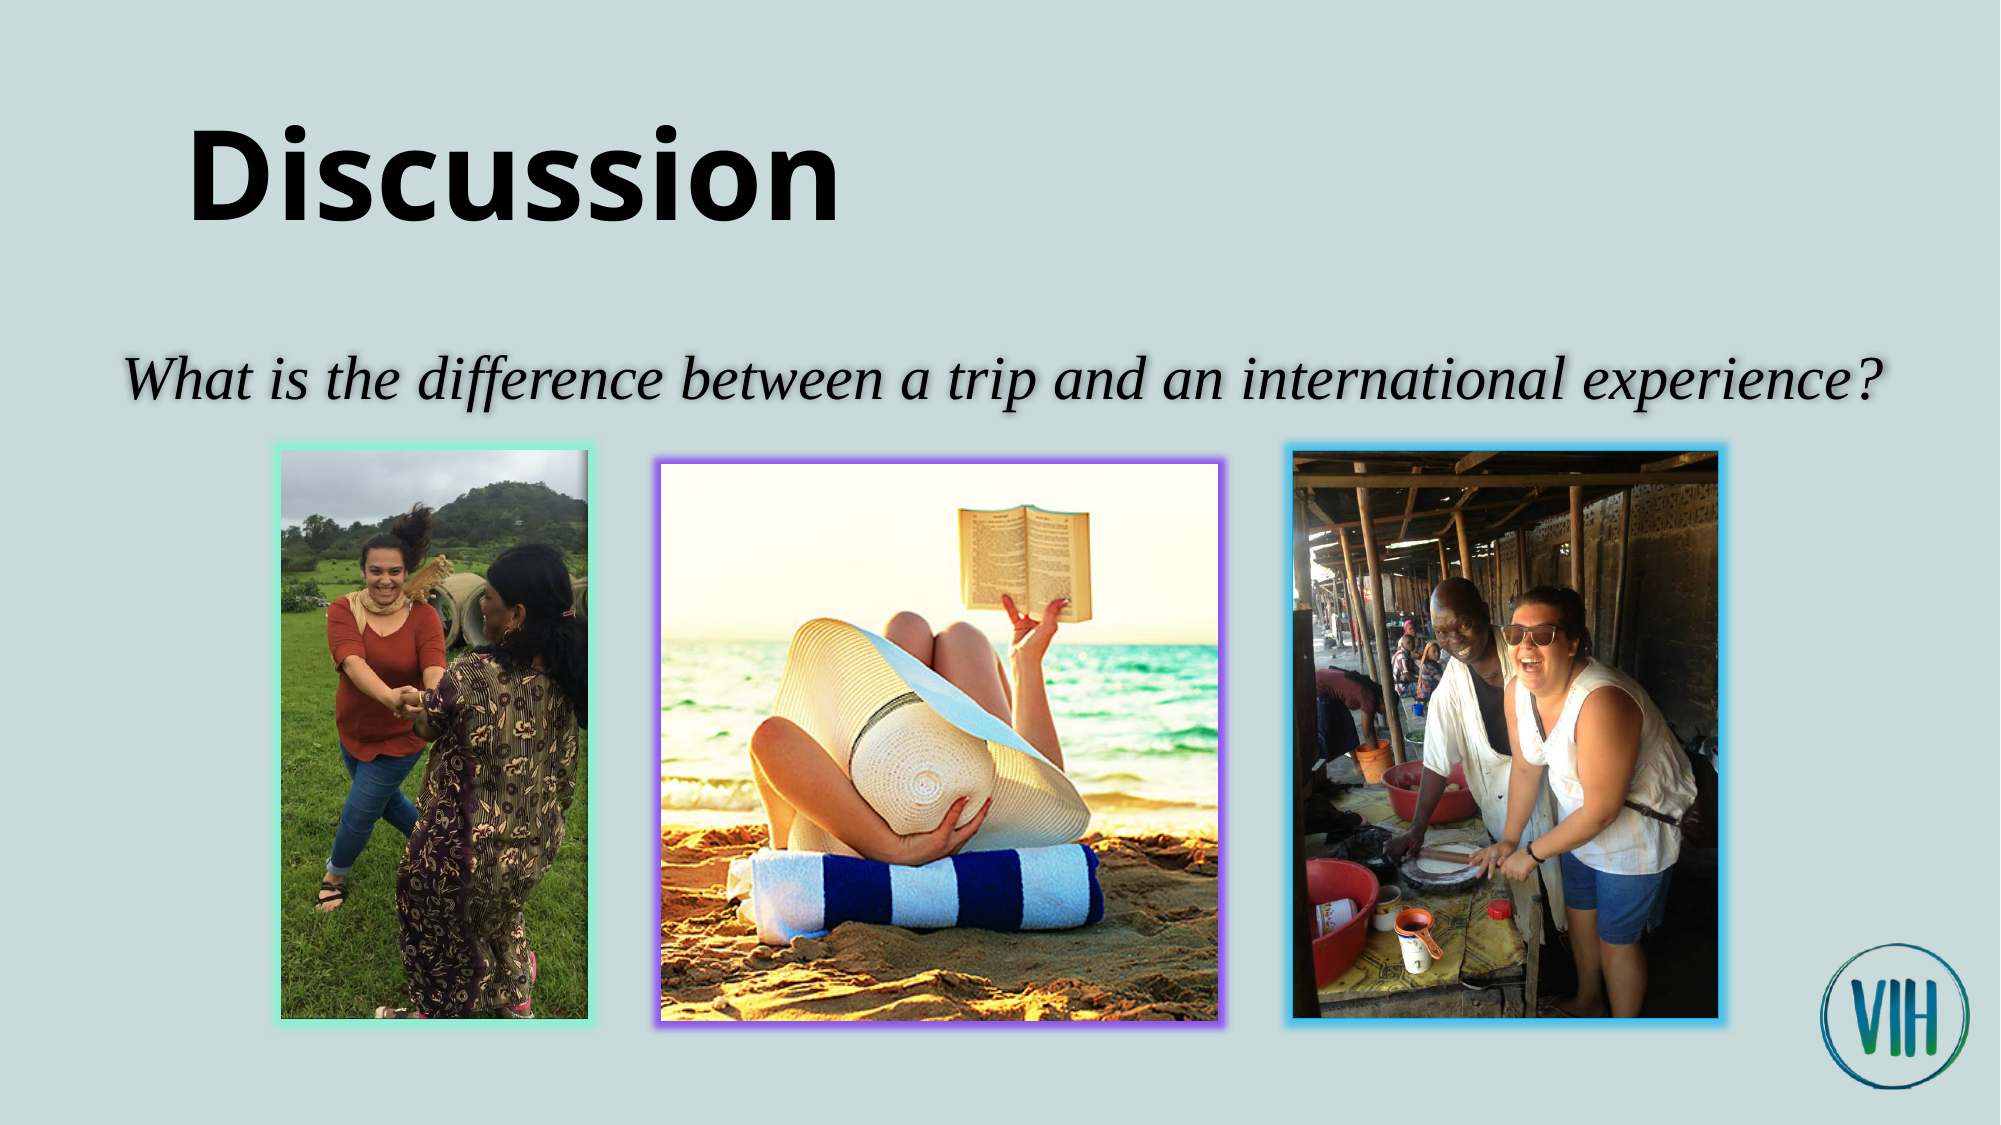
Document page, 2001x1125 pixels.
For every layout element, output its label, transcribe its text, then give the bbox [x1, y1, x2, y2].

title Discussion [168, 104, 1058, 230]
picture [0, 0, 2001, 1125]
text_box What is the difference between a trip and an international experience? [23, 234, 1976, 546]
